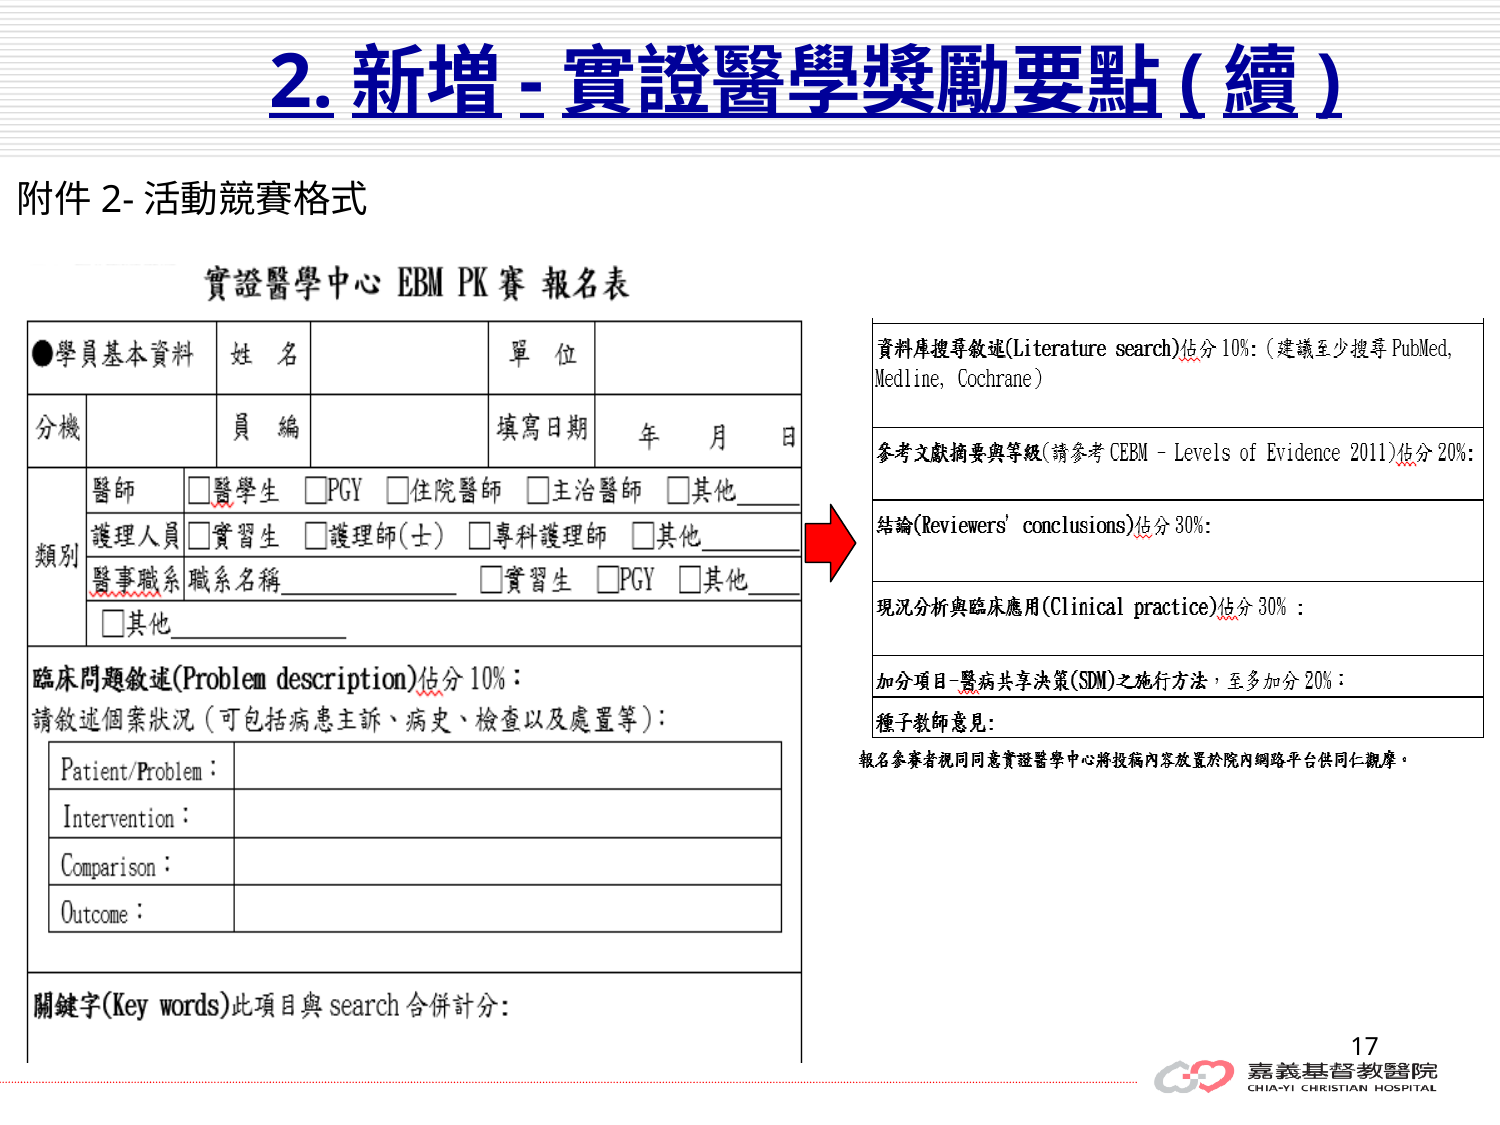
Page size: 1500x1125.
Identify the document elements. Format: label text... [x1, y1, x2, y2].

text_box 2.新増-實證醫學獎勵要點(續) [254, 24, 1357, 130]
text_box [811, 504, 842, 582]
picture [847, 318, 1485, 786]
picture [1394, 1058, 1441, 1094]
text_box 附件2-活動競賽格式 [0, 167, 384, 228]
picture [0, 0, 1500, 161]
picture [17, 264, 806, 1064]
slide_number 17 [1069, 1023, 1394, 1102]
